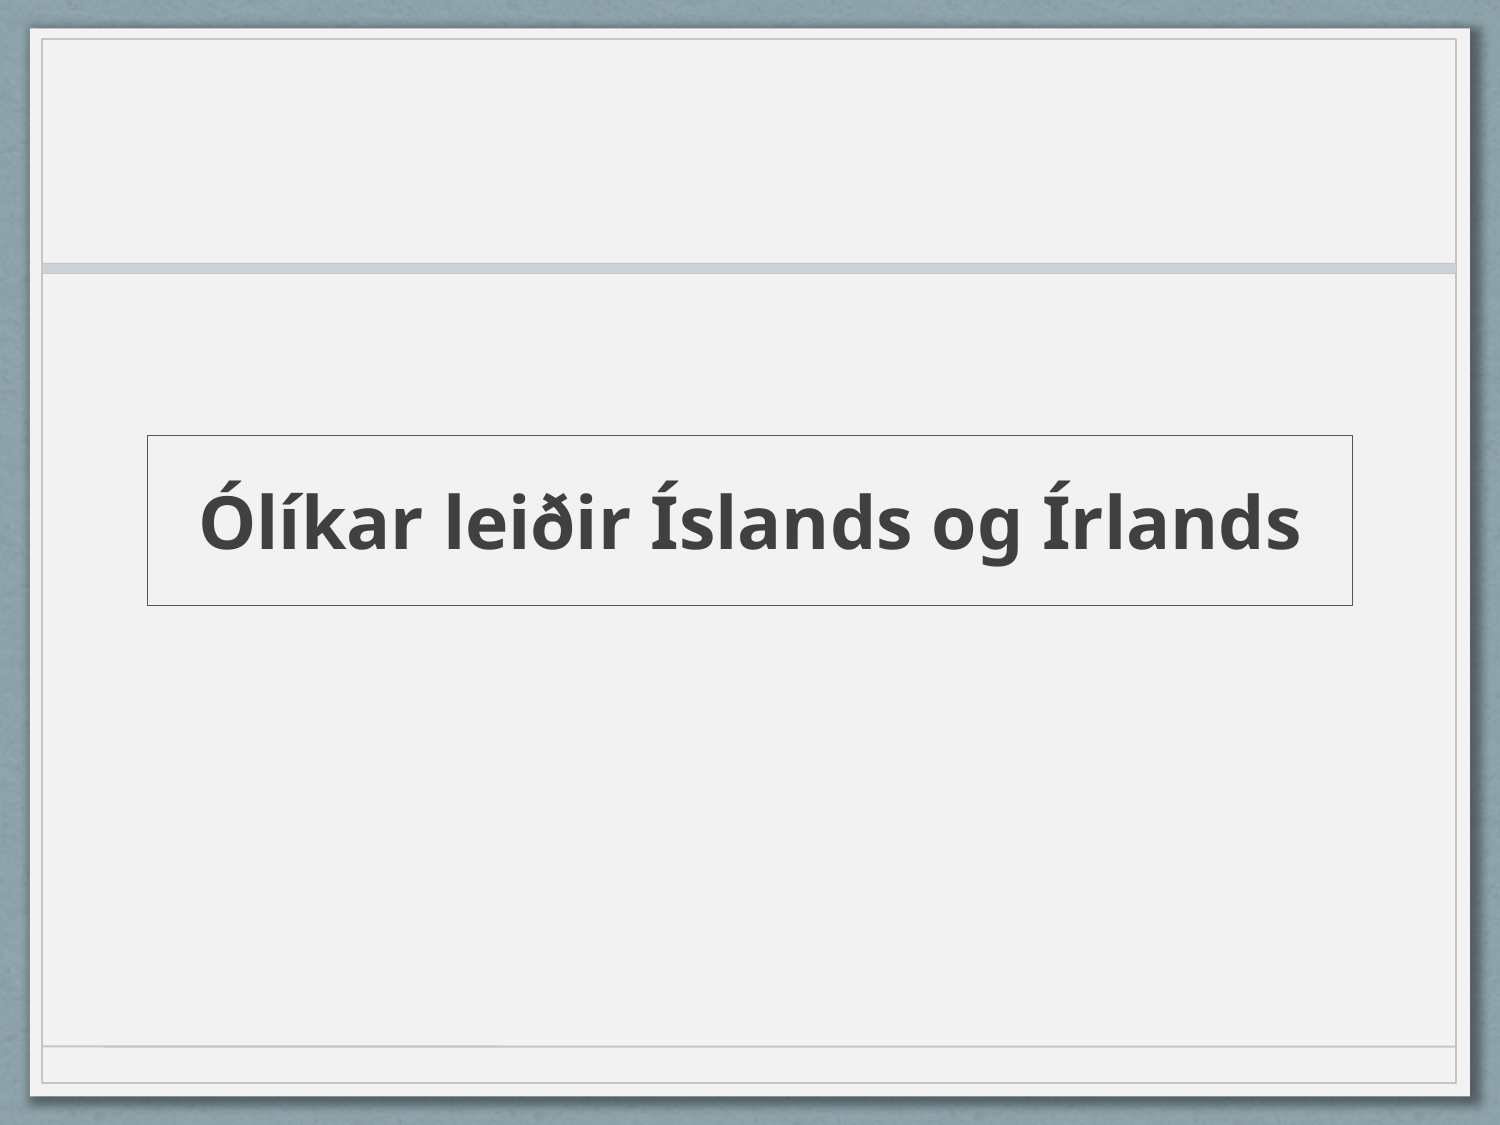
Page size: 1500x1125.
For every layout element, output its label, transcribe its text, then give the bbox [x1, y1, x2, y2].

title Ólíkar leiðir Íslands og Írlands [147, 435, 1353, 606]
